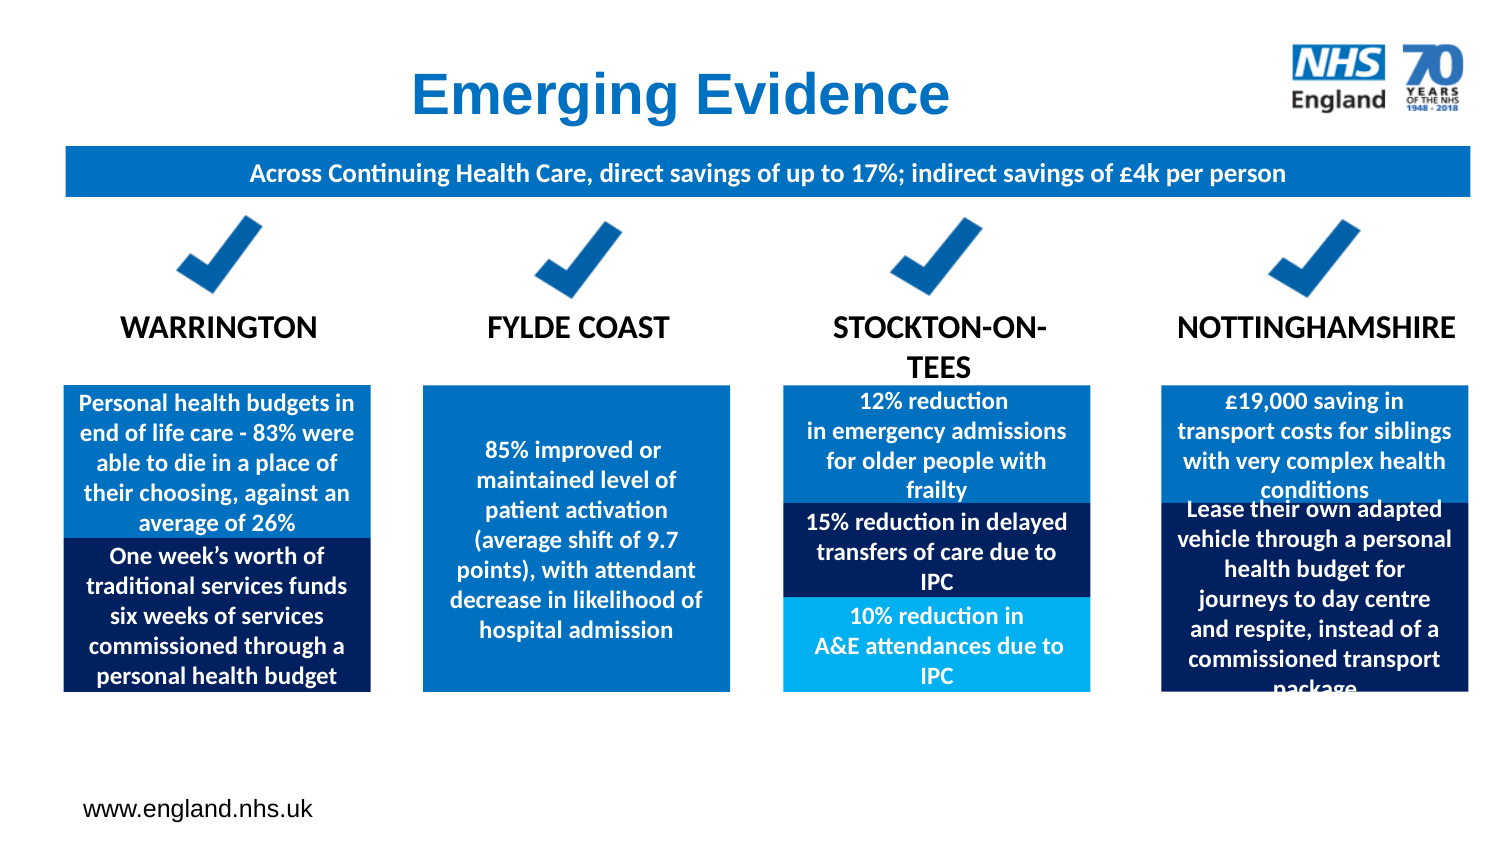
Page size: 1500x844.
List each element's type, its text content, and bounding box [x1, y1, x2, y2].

picture [1256, 211, 1374, 299]
picture [523, 212, 634, 301]
text_box www.england.nhs.uk [68, 785, 458, 831]
text_box 12% reduction in emergency admissions for older people with frailty [783, 385, 1091, 503]
text_box Lease their own adapted vehicle through a personal health budget for journeys to day centre and respite, instead of a commissioned transport package [1161, 502, 1469, 692]
text_box Across Continuing Health Care, direct savings of up to 17%; indirect savings of £4k per person [65, 146, 1471, 197]
text_box 85% improved or maintained level of patient activation (average shift of 9.7 points), with attendant decrease in likelihood of hospital admission [423, 385, 731, 692]
picture [165, 207, 274, 295]
text_box One week’s worth of traditional services funds six weeks of services commissioned through a personal health budget [63, 538, 371, 692]
text_box 10% reduction in A&E attendances due to IPC [783, 598, 1091, 692]
text_box £19,000 saving in transport costs for siblings with very complex health conditions [1161, 385, 1469, 502]
text_box FYLDE COAST [419, 298, 739, 336]
picture [1284, 35, 1471, 125]
picture [878, 209, 996, 297]
text_box NOTTINGHAMSHIRE [1128, 298, 1500, 337]
text_box STOCKTON-ON-TEES [803, 297, 1075, 337]
text_box 15% reduction in delayed transfers of care due to IPC [783, 503, 1091, 598]
text_box Emerging Evidence [76, 49, 1279, 111]
text_box Personal health budgets in end of life care - 83% were able to die in a place of their choosing, against an average of 26% [63, 385, 371, 538]
text_box WARRINGTON [53, 298, 386, 337]
